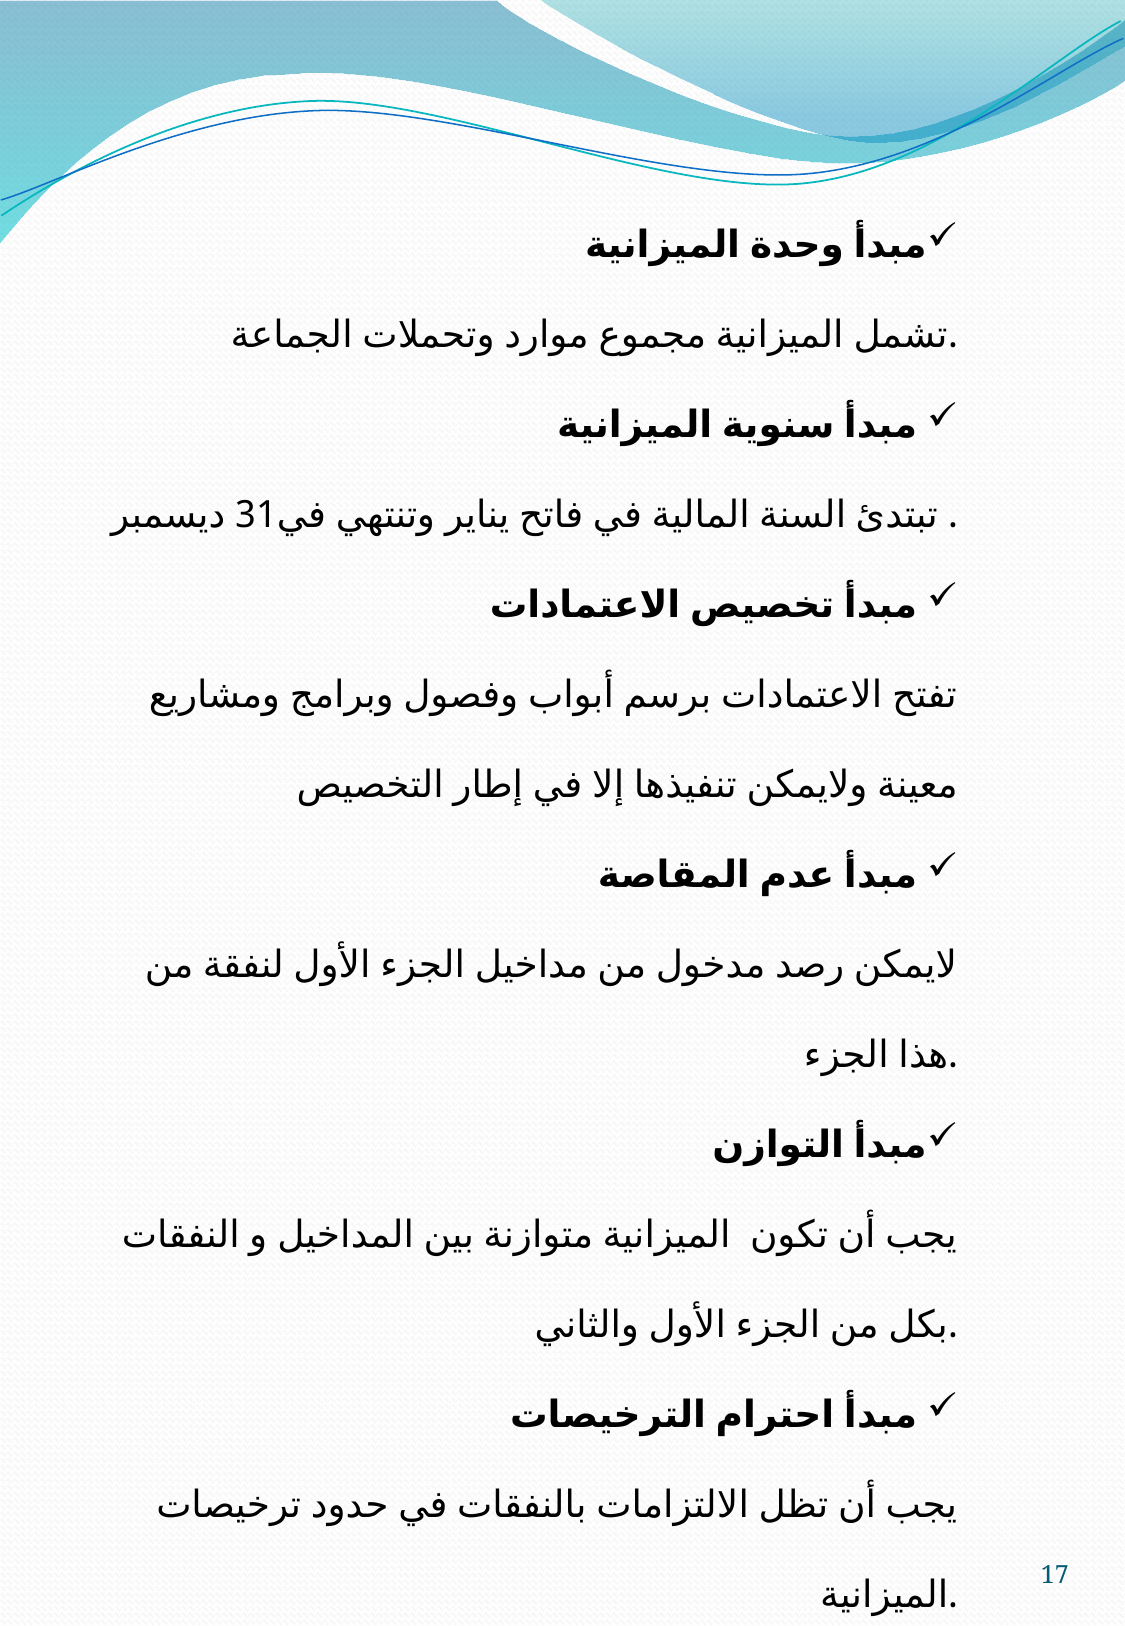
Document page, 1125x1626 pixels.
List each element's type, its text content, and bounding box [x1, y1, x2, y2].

text_box مبدأ وحدة الميزانية تشمل الميزانية مجموع موارد وتحملات الجماعة. مبدأ سنوية الميزانية تبتدئ السنة المالية في فاتح يناير وتنتهي في31 ديسمبر . مبدأ تخصيص الاعتمادات تفتح الاعتمادات برسم أبواب وفصول وبرامج ومشاريع معينة ولايمكن تنفيذها إلا في إطار التخصيص مبدأ عدم المقاصة لايمكن رصد مدخول من مداخيل الجزء الأول لنفقة من هذا الجزء. مبدأ التوازن يجب أن تكون الميزانية متوازنة بين المداخيل و النفقات بكل من الجزء الأول والثاني. مبدأ احترام الترخيصات يجب أن تظل الالتزامات بالنفقات في حدود ترخيصات الميزانية. [82, 167, 973, 1623]
slide_number 17 [975, 1506, 1069, 1593]
